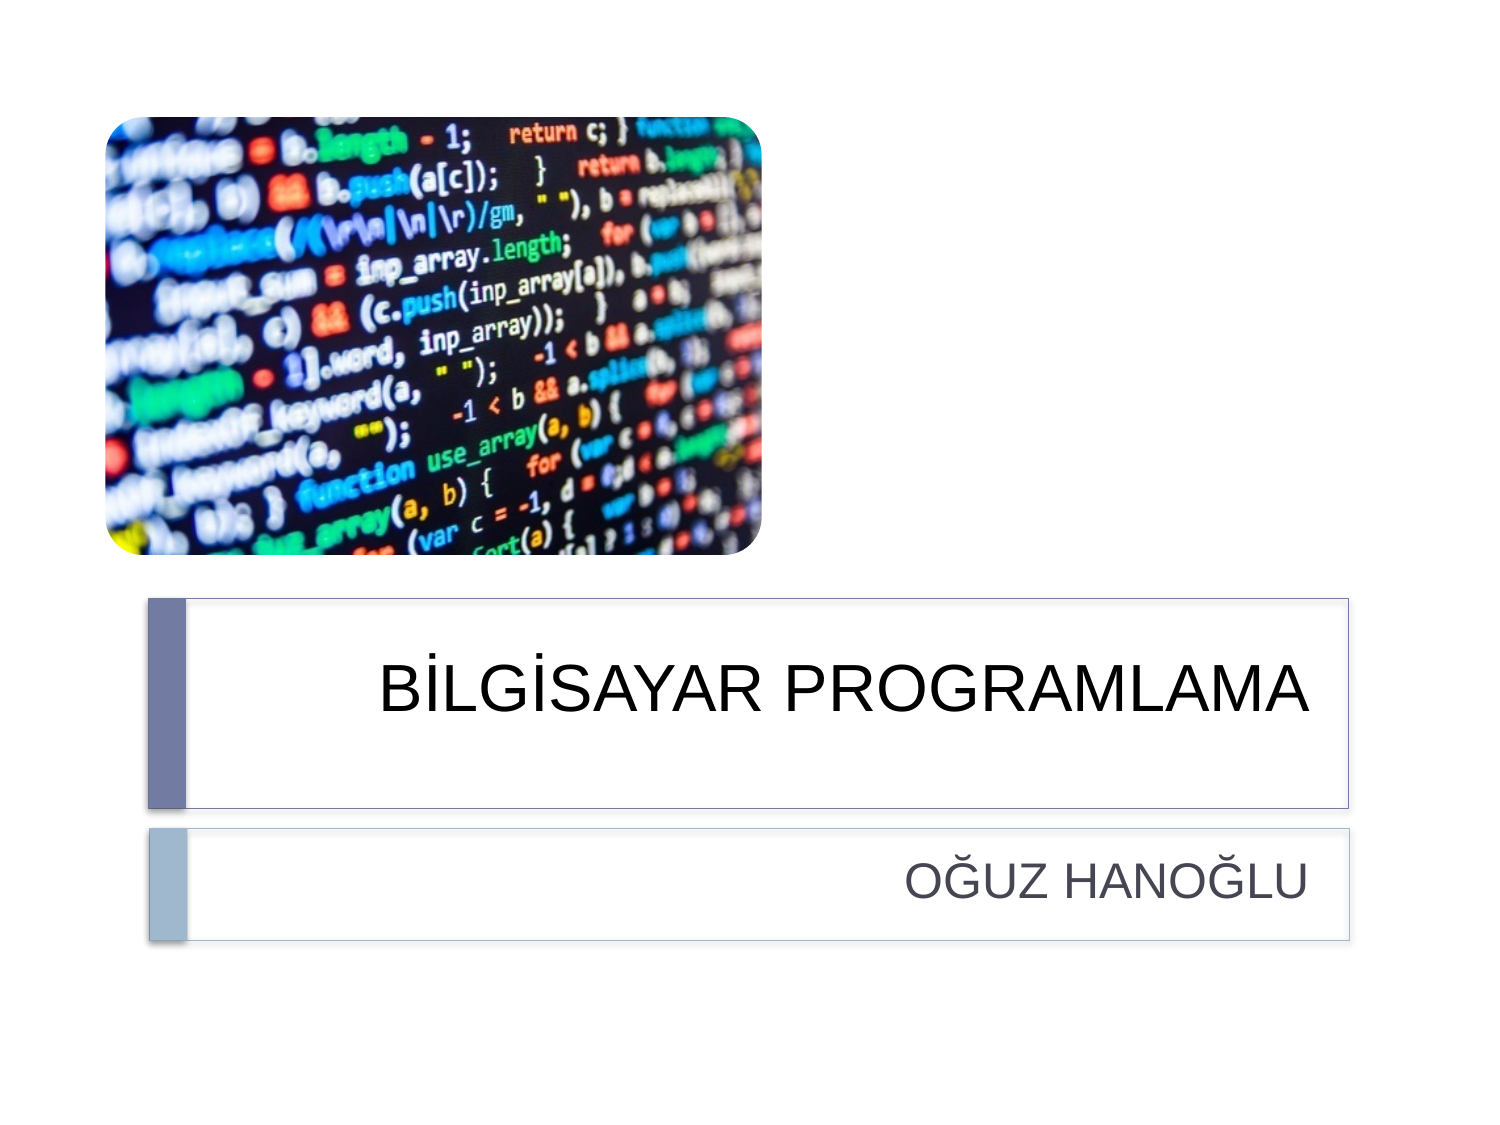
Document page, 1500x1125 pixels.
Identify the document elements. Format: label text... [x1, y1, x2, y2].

title BİLGİSAYAR PROGRAMLAMA [200, 637, 1325, 800]
picture [105, 116, 762, 556]
picture [658, 116, 671, 121]
picture [642, 116, 655, 123]
subtitle OĞUZ HANOĞLU [200, 840, 1325, 929]
